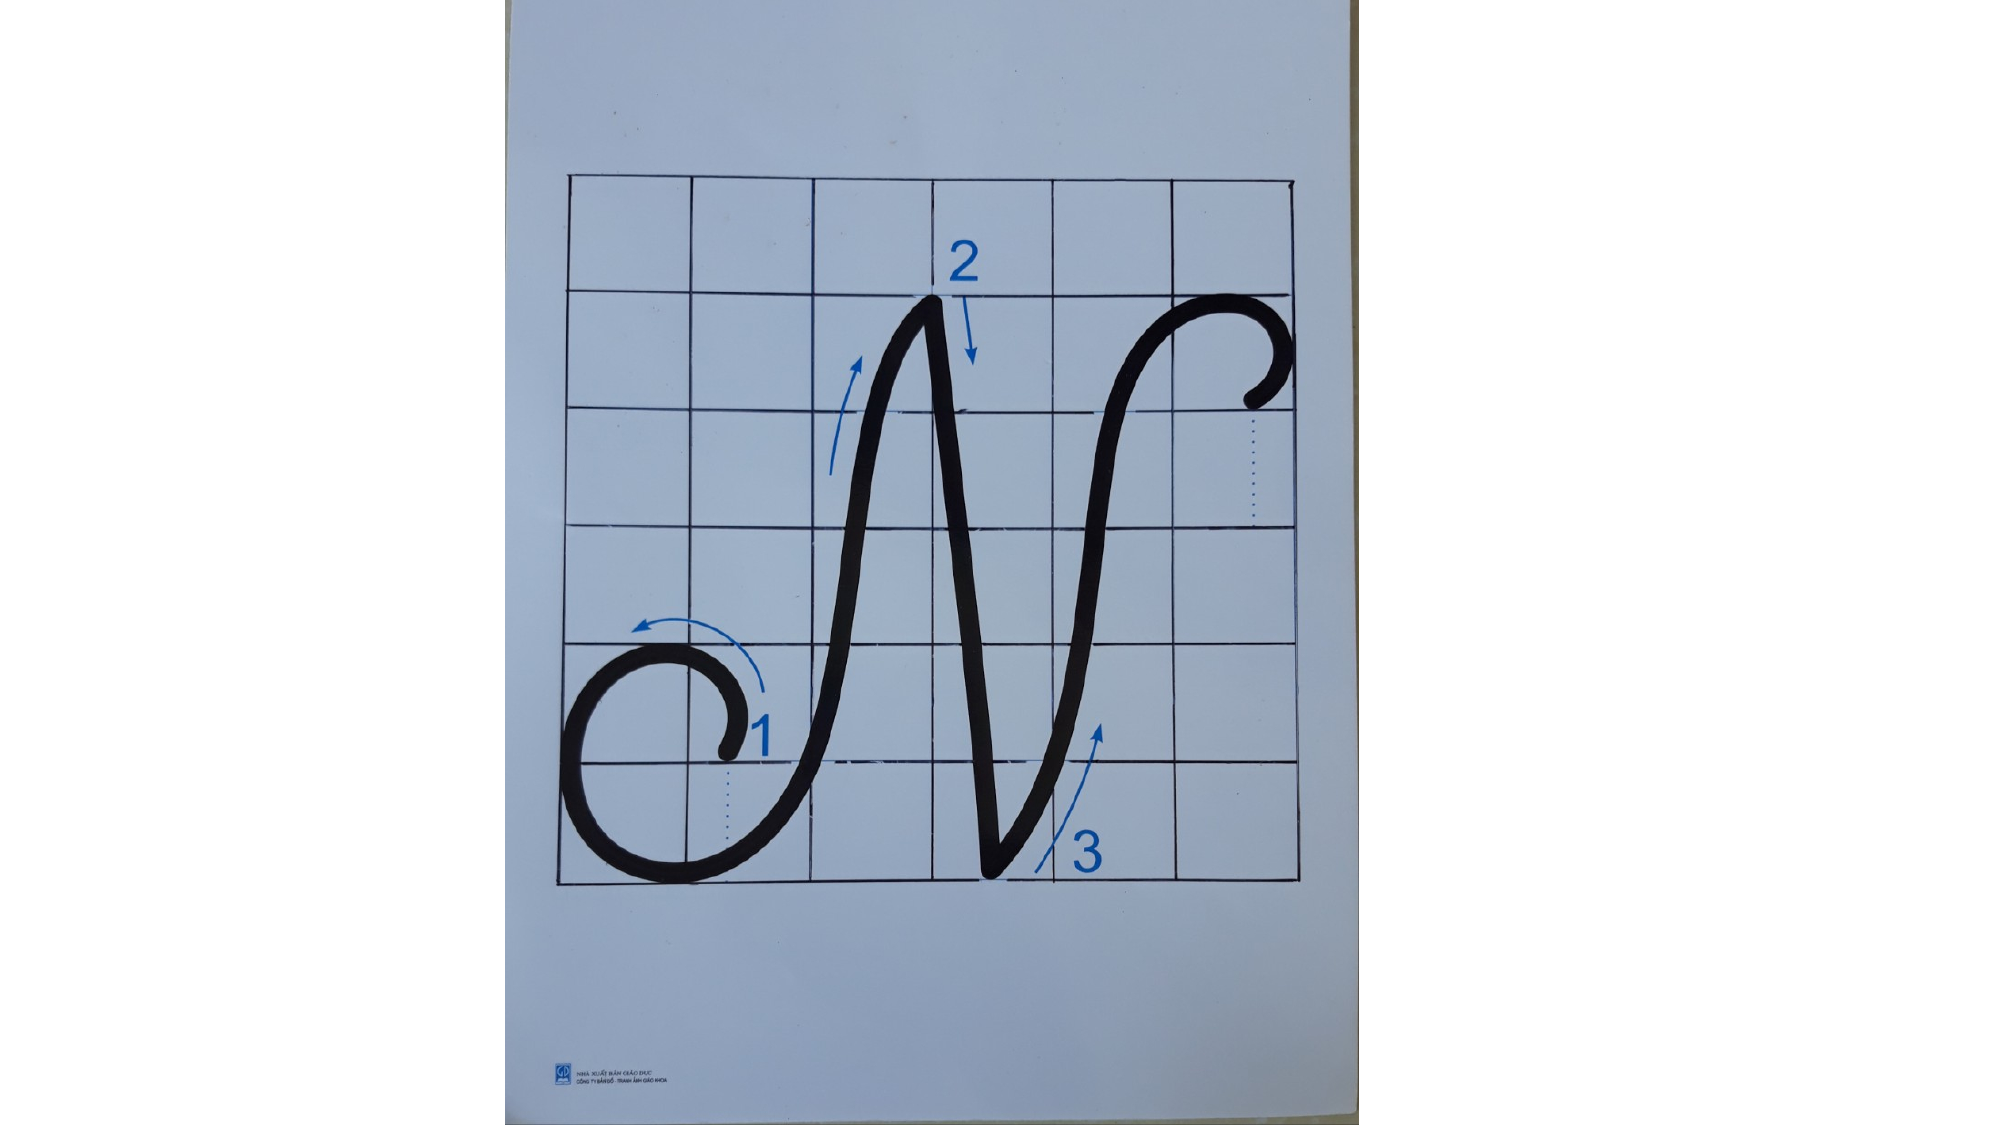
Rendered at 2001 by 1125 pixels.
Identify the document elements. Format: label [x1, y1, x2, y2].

picture [505, 0, 1359, 1125]
